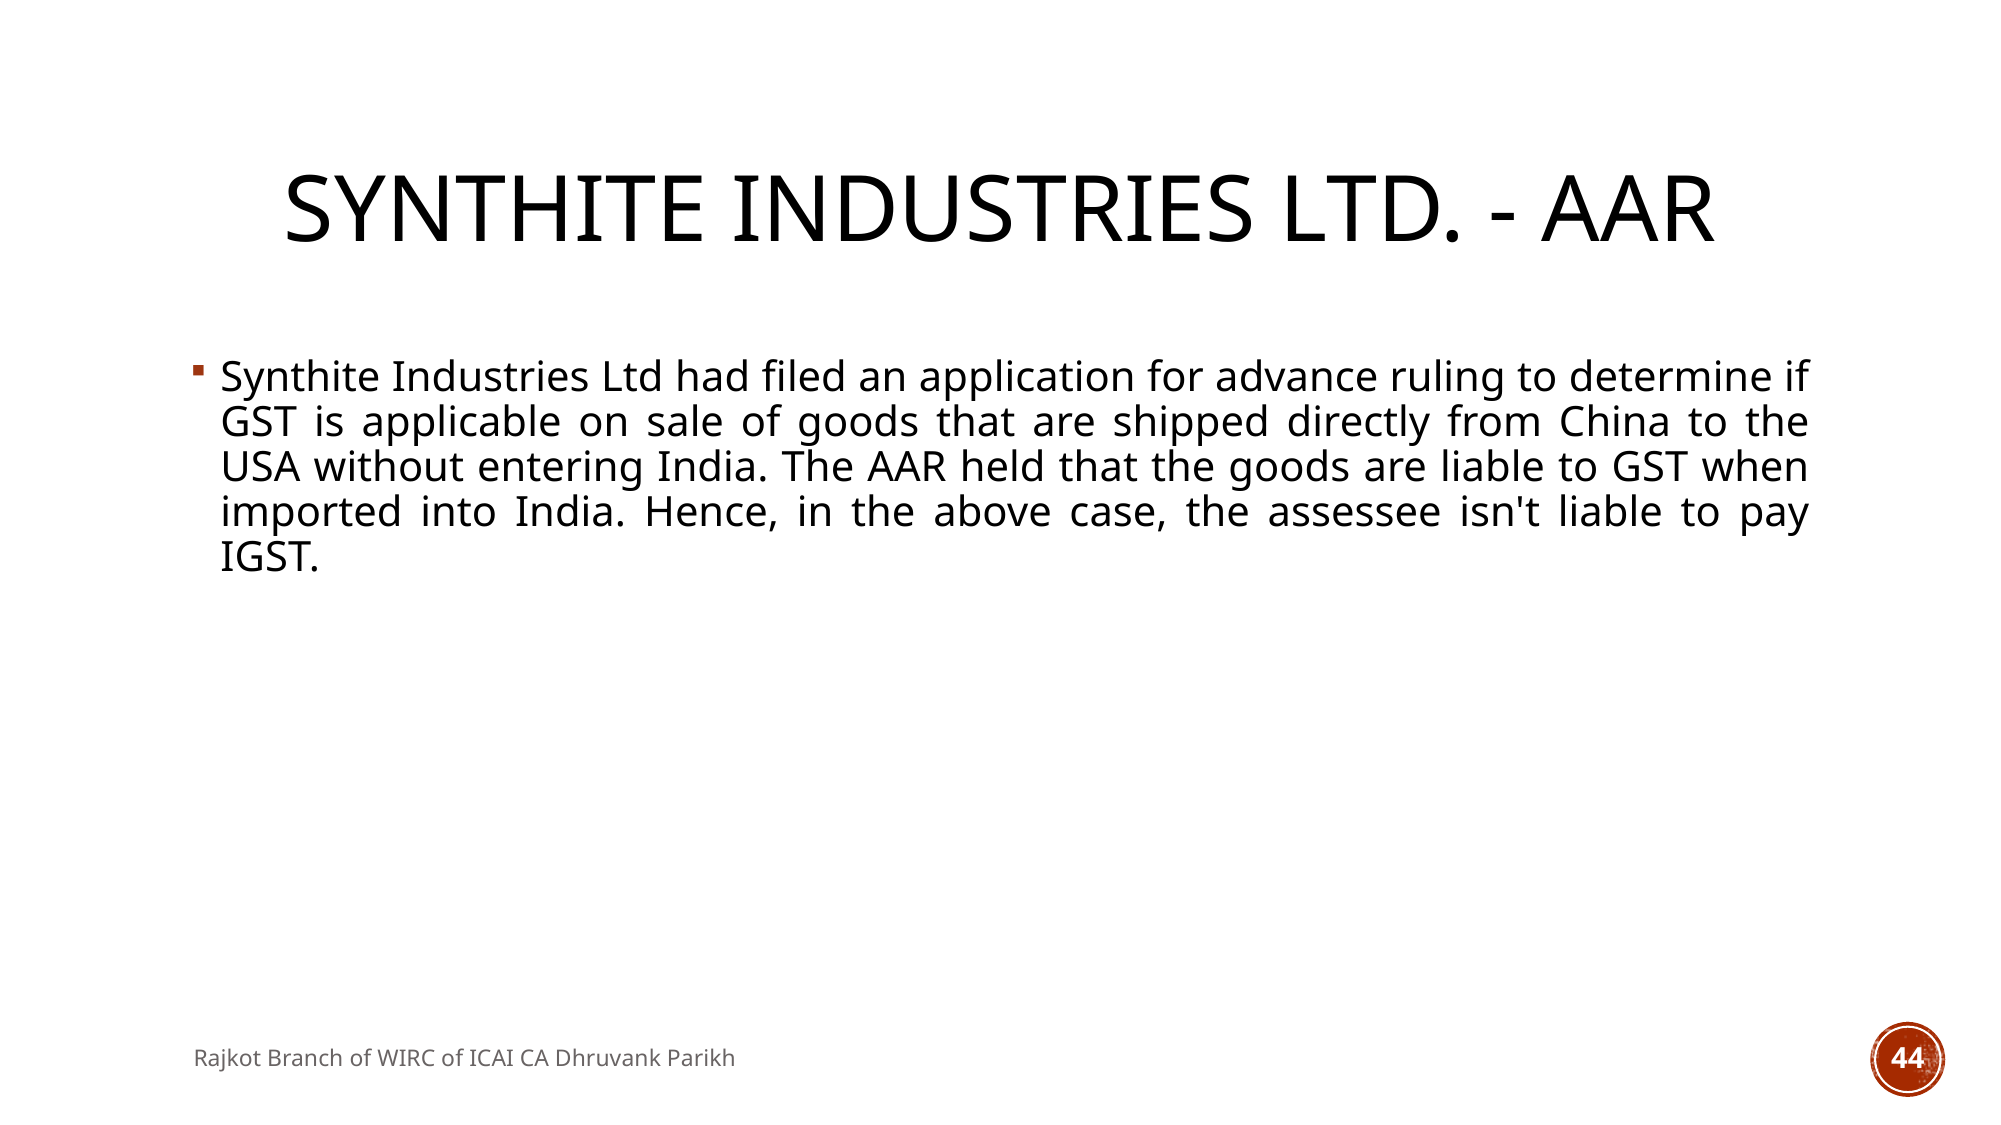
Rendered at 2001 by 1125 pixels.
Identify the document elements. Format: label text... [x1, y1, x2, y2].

slide_number 44 [1855, 1028, 1961, 1089]
title Synthite Industries Ltd. - AAR [175, 79, 1826, 344]
list Synthite Industries Ltd had filed an application for advance ruling to determine if GST is applicable on sale of goods that are shipped directly from China to the USA without entering India. The AAR held that the goods are liable to GST when imported into India. Hence, in the above case, the assessee isn't liable to pay IGST. [175, 348, 1826, 1013]
footer Rajkot Branch of WIRC of ICAI CA Dhruvank Parikh [178, 1028, 1217, 1089]
